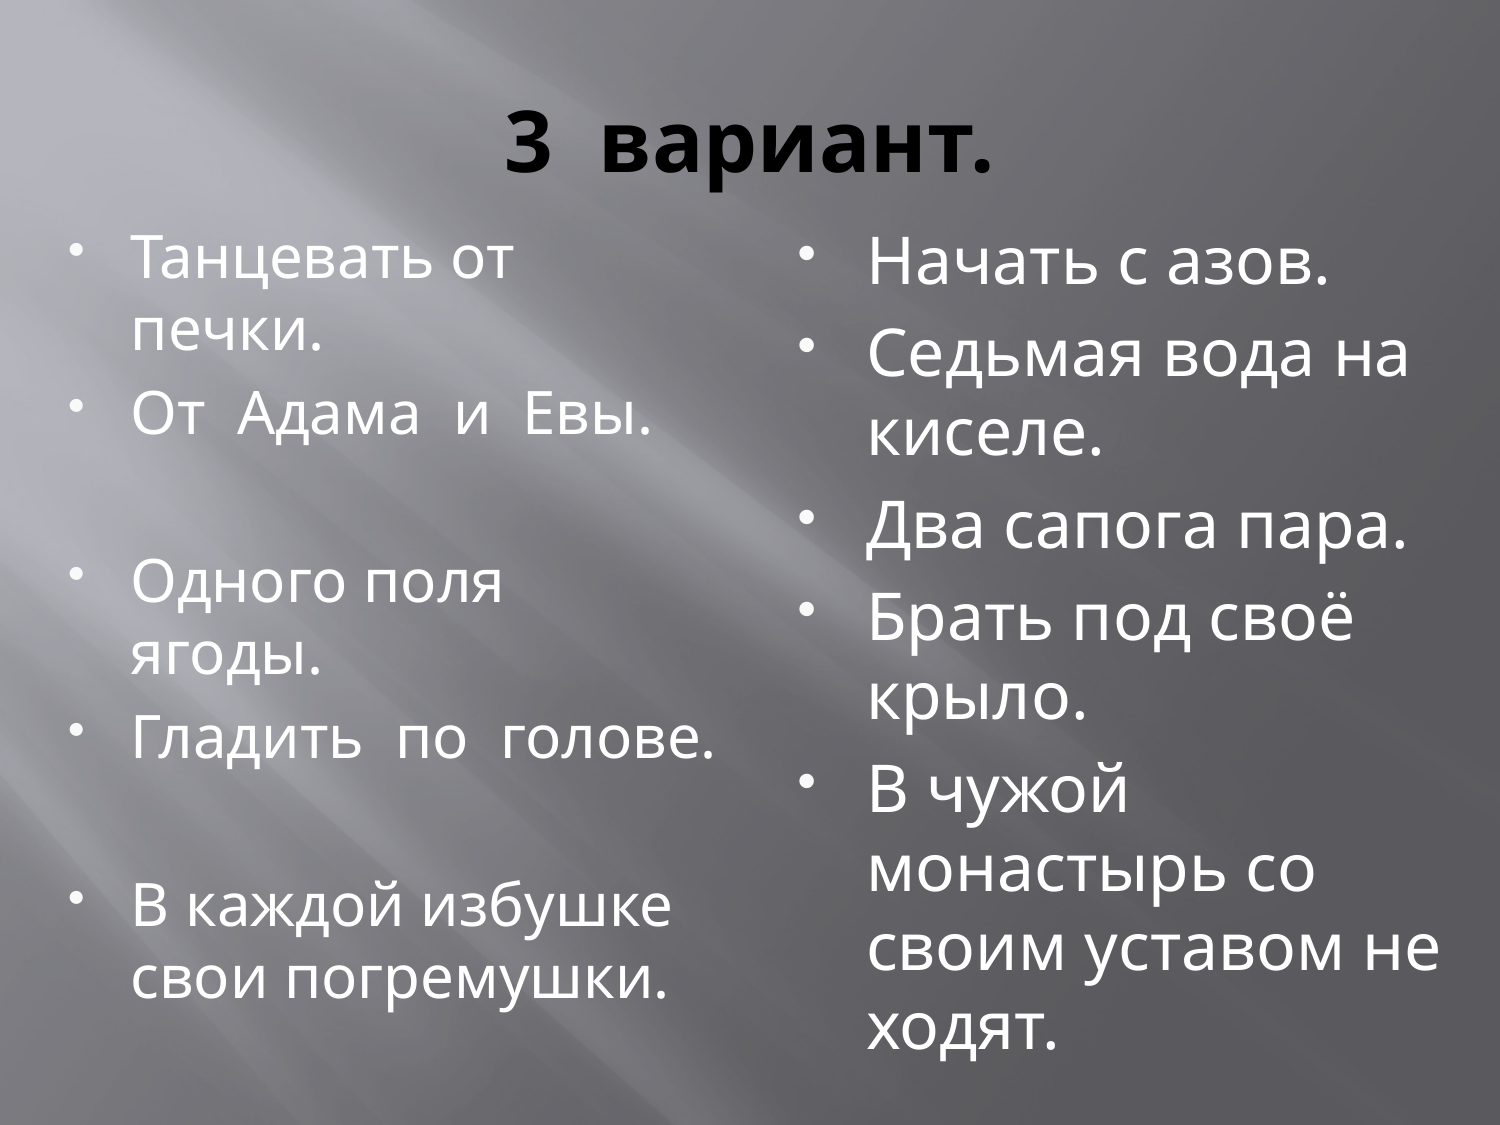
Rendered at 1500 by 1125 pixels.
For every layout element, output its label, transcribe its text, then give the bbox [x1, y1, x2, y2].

list Начать с азов. Седьмая вода на киселе. Два сапога пара. Брать под своё крыло. В чужой монастырь со своим уставом не ходят. [762, 210, 1465, 1079]
title 3 вариант. [75, 45, 1425, 233]
list Танцевать от печки. От Адама и Евы. Одного поля ягоды. Гладить по голове. В каждой избушке свои погремушки. [35, 210, 738, 1079]
